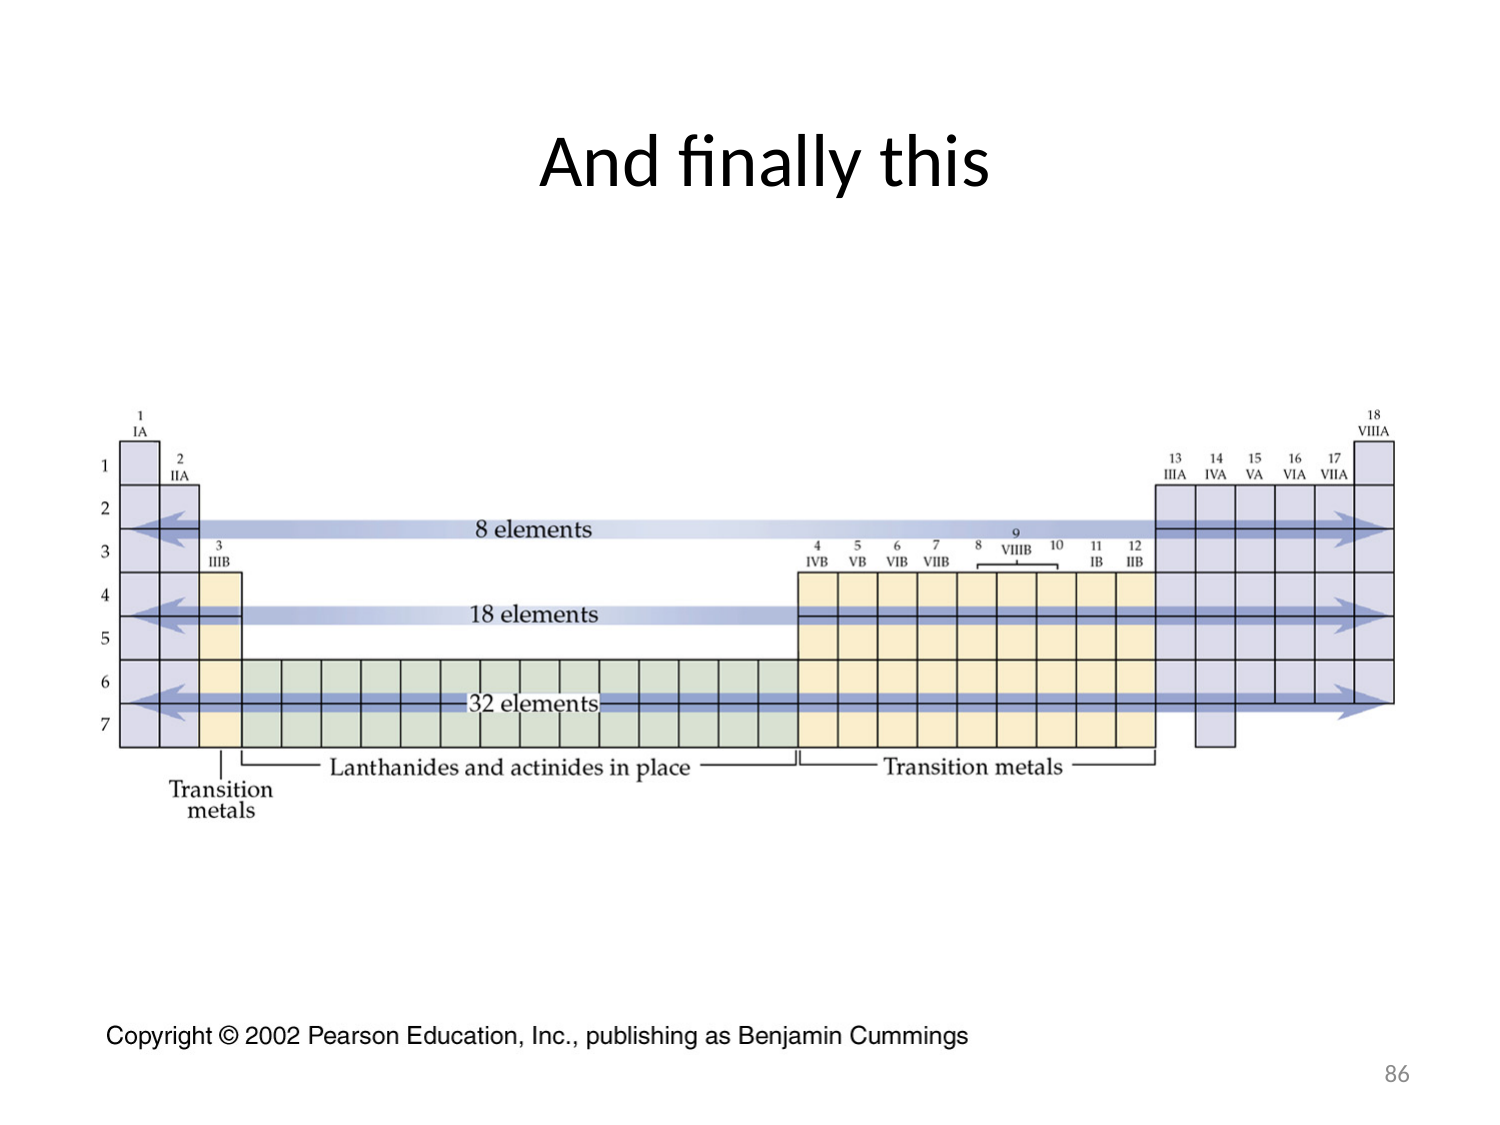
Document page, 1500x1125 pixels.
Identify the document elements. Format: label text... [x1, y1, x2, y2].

slide_number 86 [1074, 1042, 1425, 1103]
picture [83, 61, 1417, 1063]
